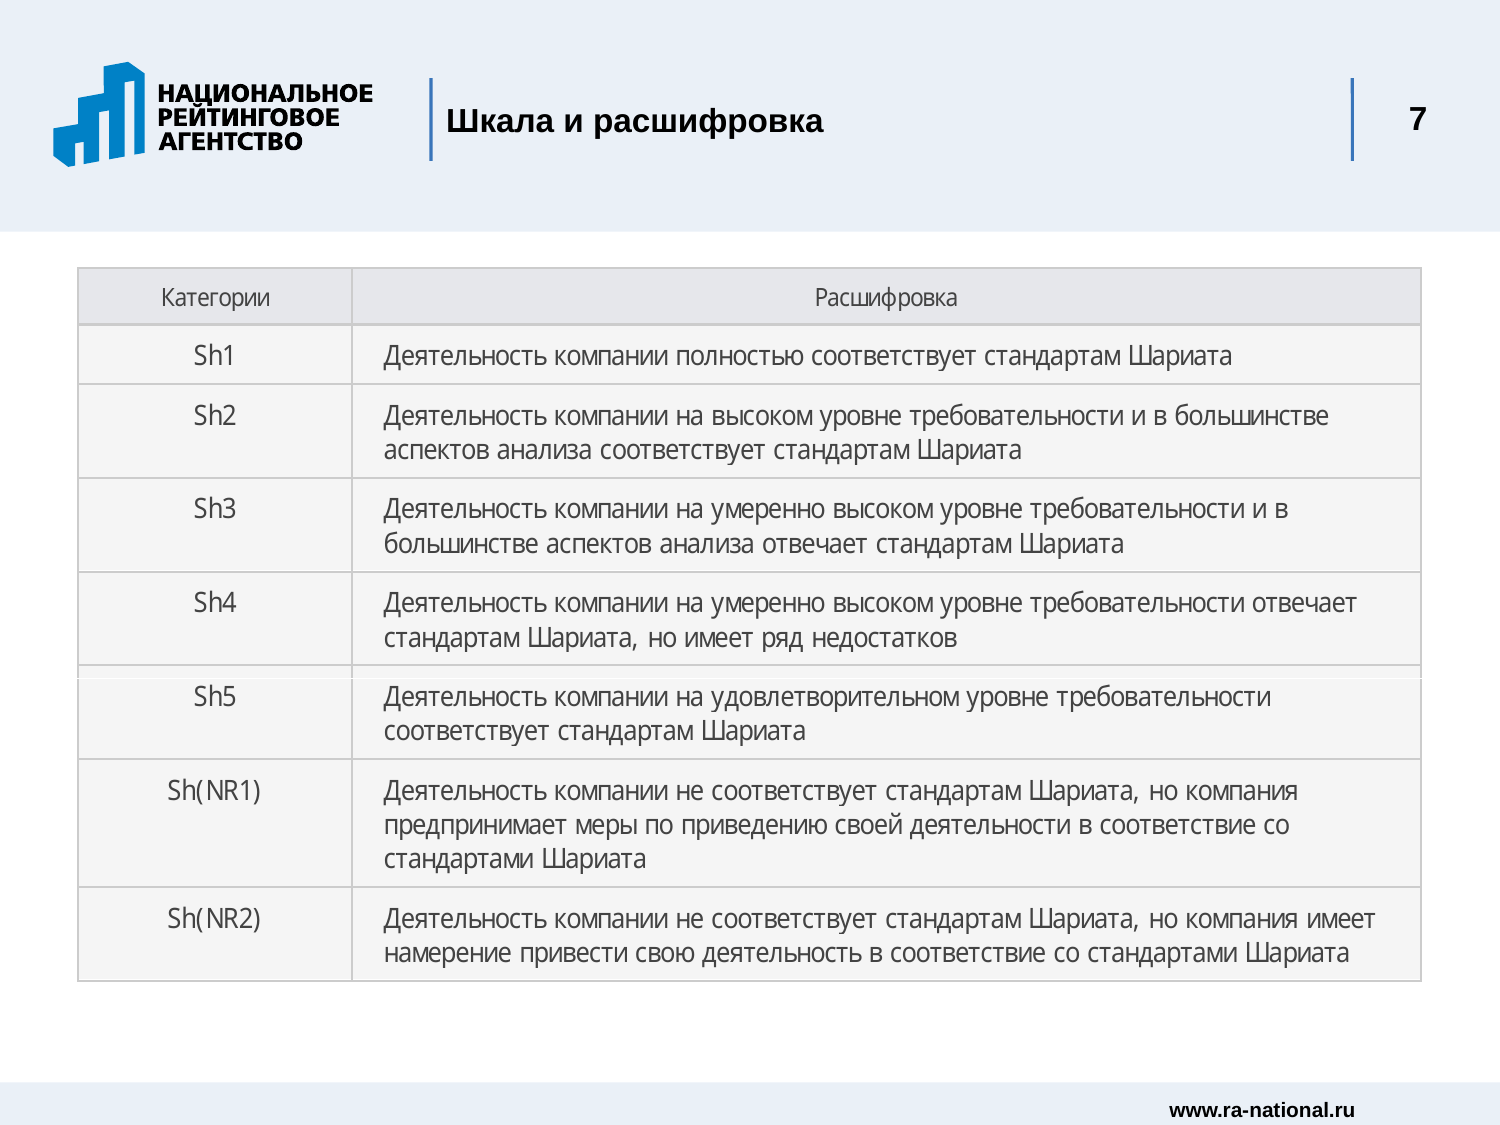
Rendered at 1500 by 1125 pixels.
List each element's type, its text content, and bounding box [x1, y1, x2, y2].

title Шкала и расшифровка [430, 77, 1318, 162]
picture [76, 266, 1471, 1061]
footer www.ra-national.ru [1025, 1092, 1500, 1125]
slide_number 7 [1352, 78, 1443, 157]
